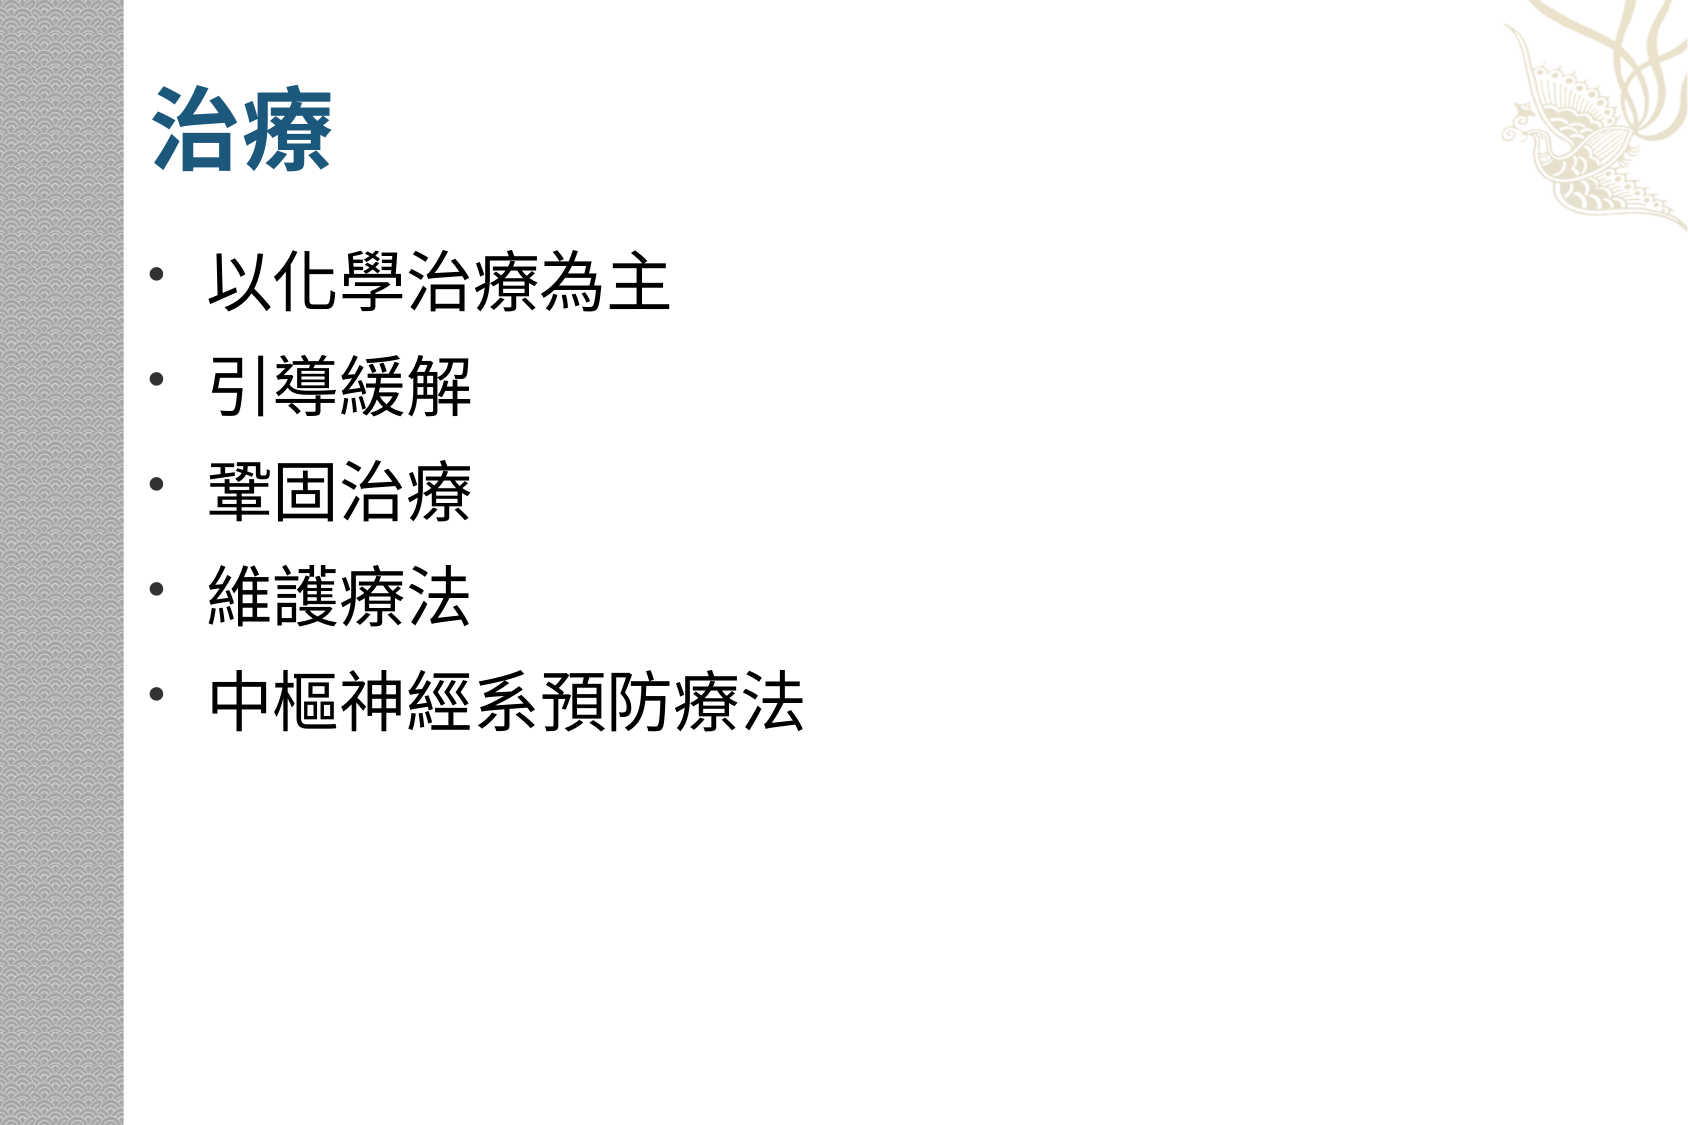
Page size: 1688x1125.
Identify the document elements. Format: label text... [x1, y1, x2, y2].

list 以化學治療為主 引導緩解 鞏固治療 維護療法 中樞神經系預防療法 [134, 231, 1589, 1036]
title 治療 [135, 45, 1520, 209]
